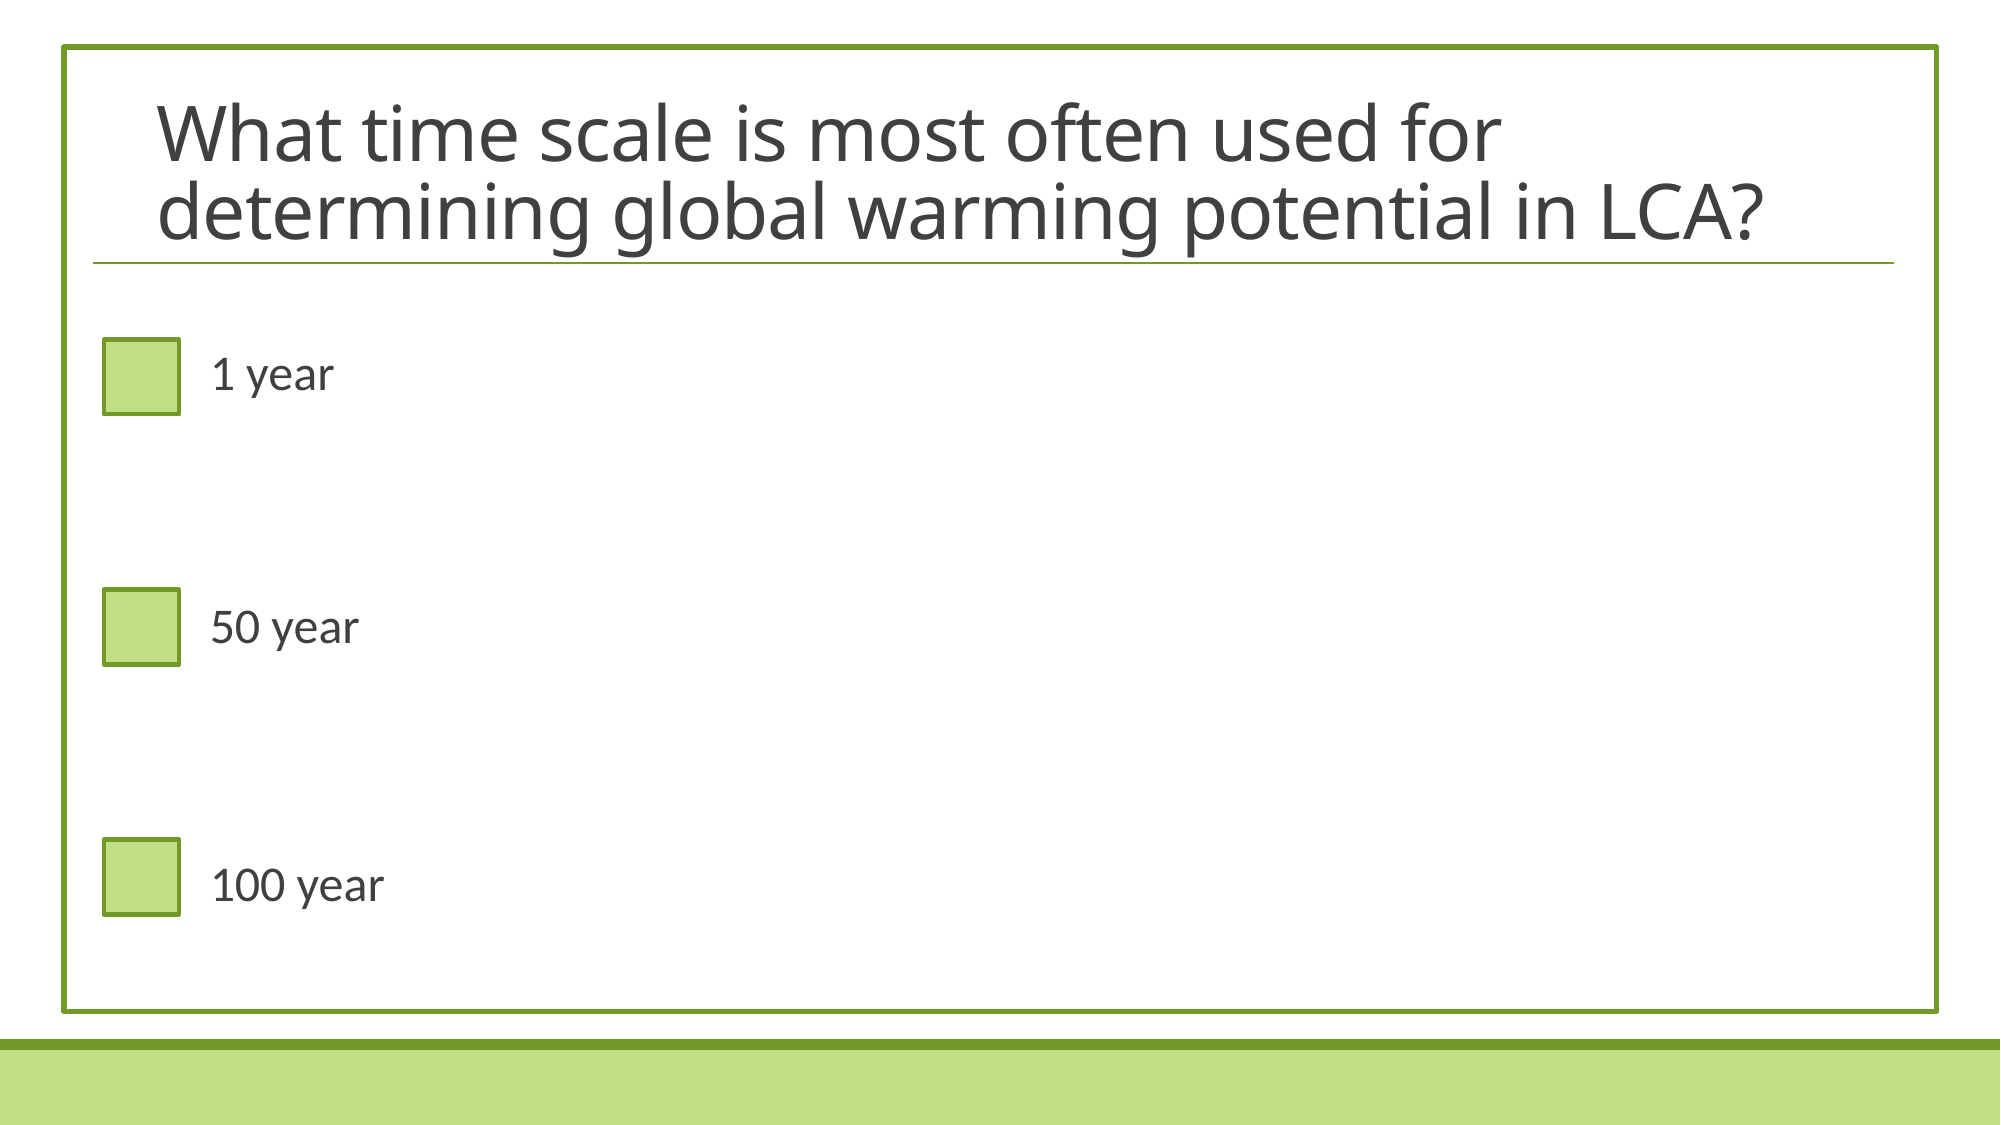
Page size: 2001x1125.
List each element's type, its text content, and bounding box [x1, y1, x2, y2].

text_box [103, 588, 180, 666]
text_box [103, 838, 180, 916]
text_box 50 year [209, 593, 1834, 678]
title What time scale is most often used for determining global warming potential in LCA? [141, 62, 1792, 260]
text_box 100 year [209, 850, 1834, 930]
text_box [0, 0, 2000, 1125]
list 1 year [209, 339, 1834, 421]
text_box [103, 338, 180, 416]
